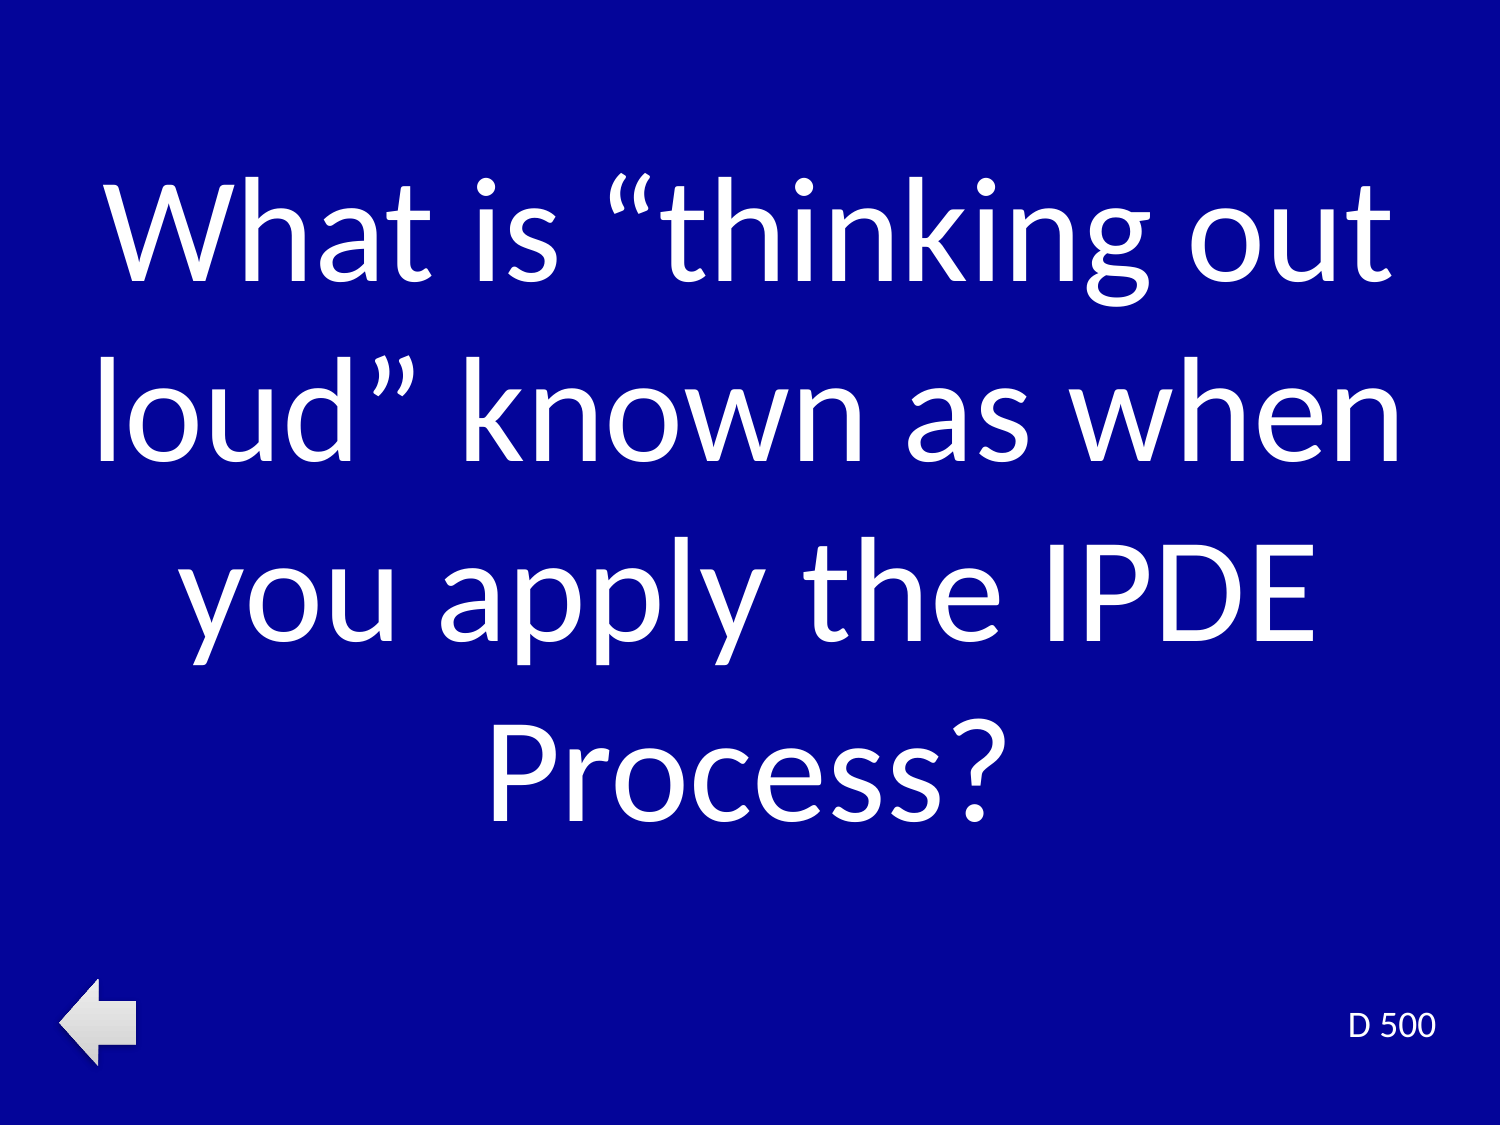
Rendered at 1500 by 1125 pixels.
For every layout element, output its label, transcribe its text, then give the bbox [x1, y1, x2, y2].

text_box [58, 978, 138, 1067]
text_box D 500 [1321, 992, 1463, 1053]
text_box What is “thinking out loud” known as when you apply the IPDE Process? [59, 123, 1439, 859]
